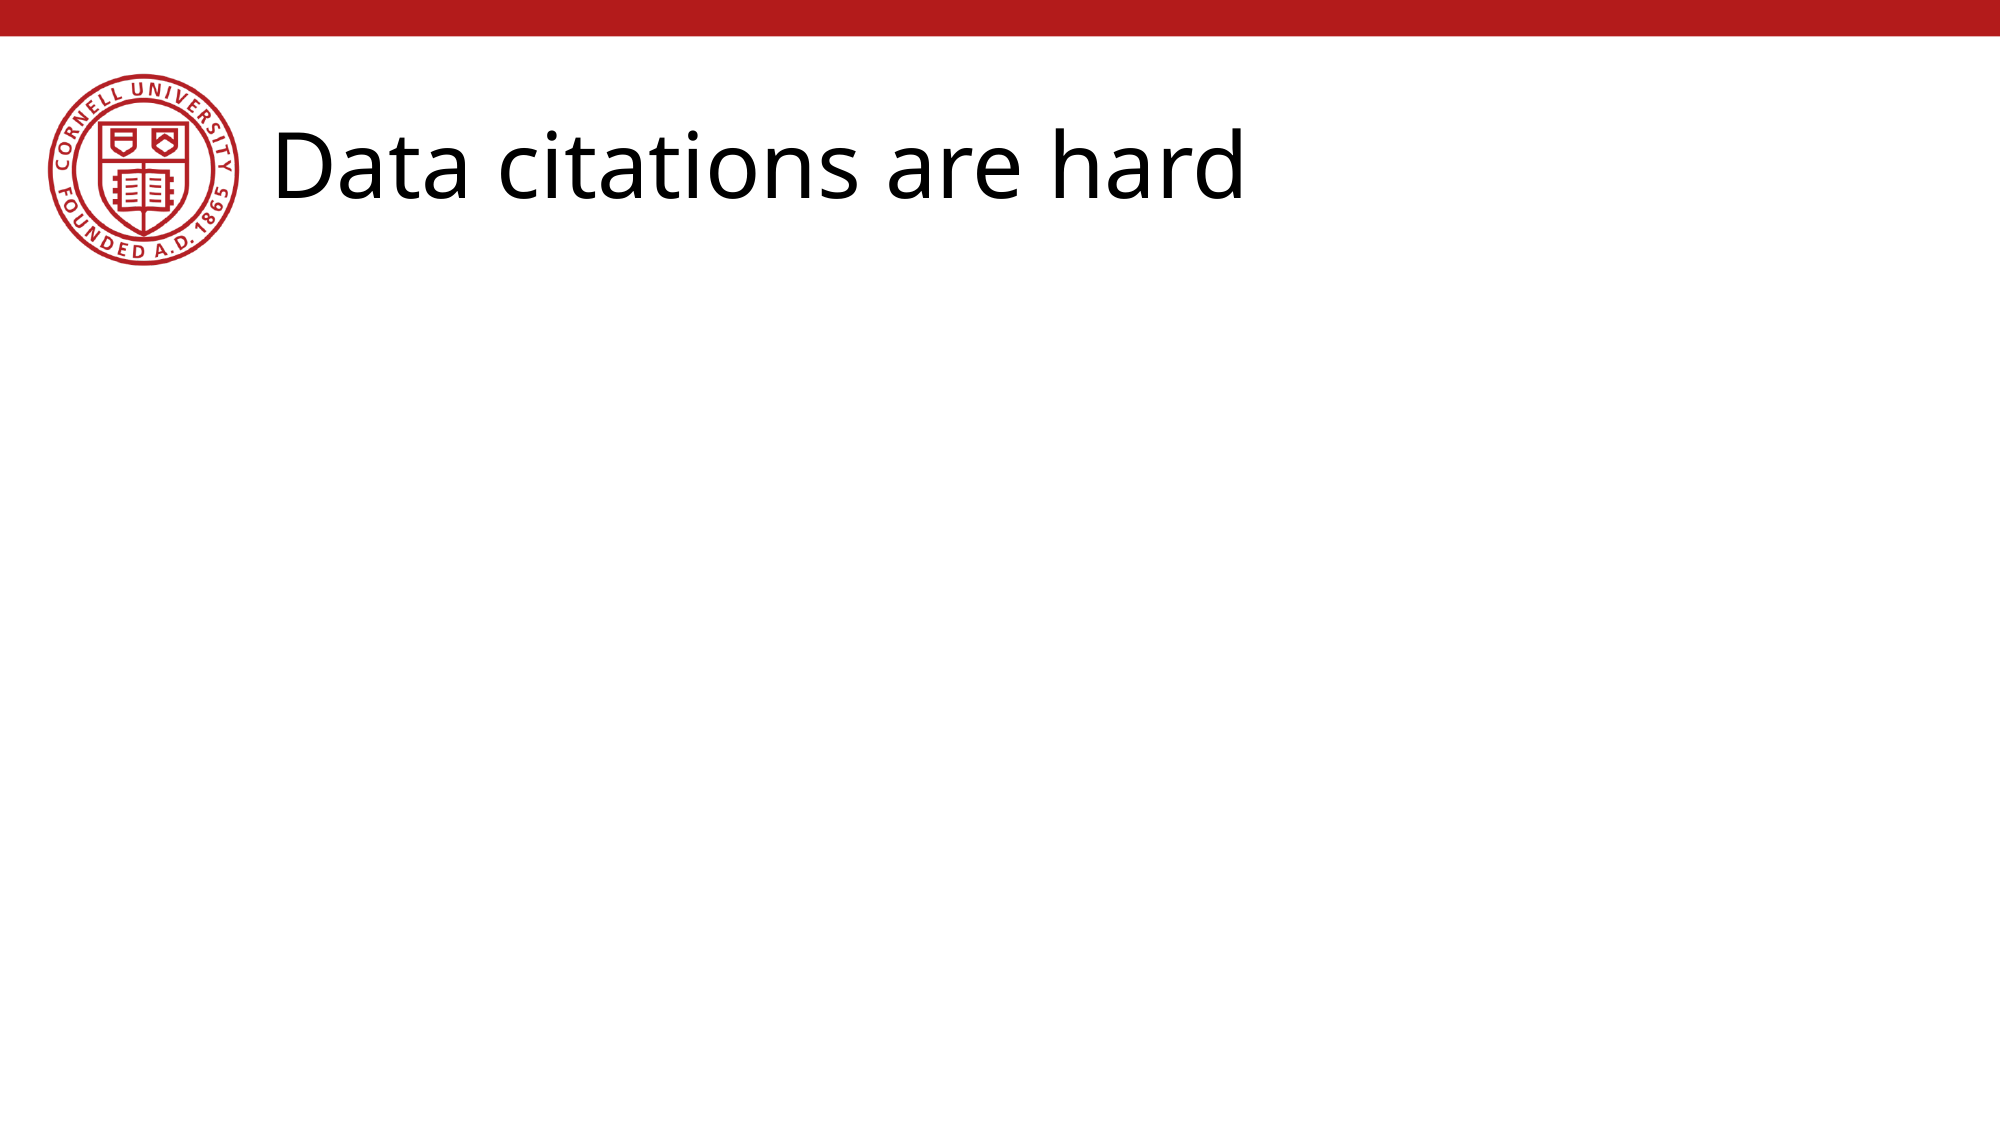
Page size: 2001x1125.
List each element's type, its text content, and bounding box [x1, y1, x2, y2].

title Data citations are hard [255, 59, 1860, 278]
picture [39, 65, 255, 274]
